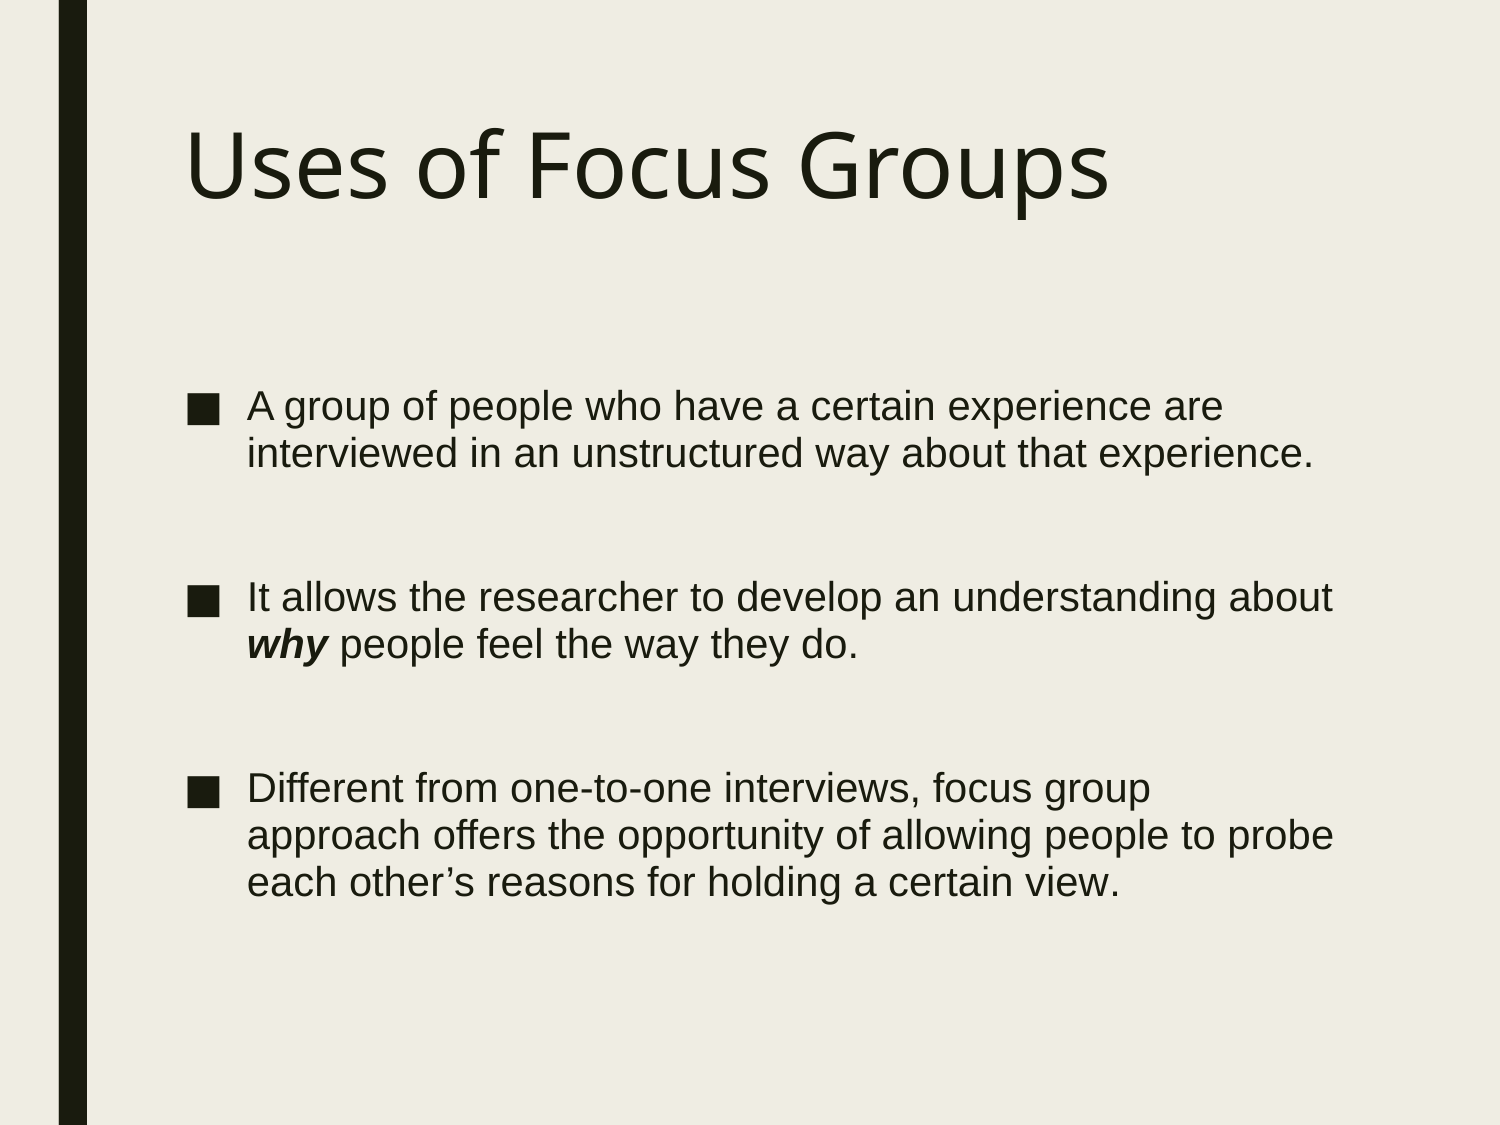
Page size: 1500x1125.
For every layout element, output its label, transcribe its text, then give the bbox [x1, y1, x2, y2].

list A group of people who have a certain experience are interviewed in an unstructured way about that experience. It allows the researcher to develop an understanding about why people feel the way they do. Different from one-to-one interviews, focus group approach offers the opportunity of allowing people to probe each other’s reasons for holding a certain view. [168, 375, 1351, 963]
title Uses of Focus Groups [168, 112, 1351, 357]
